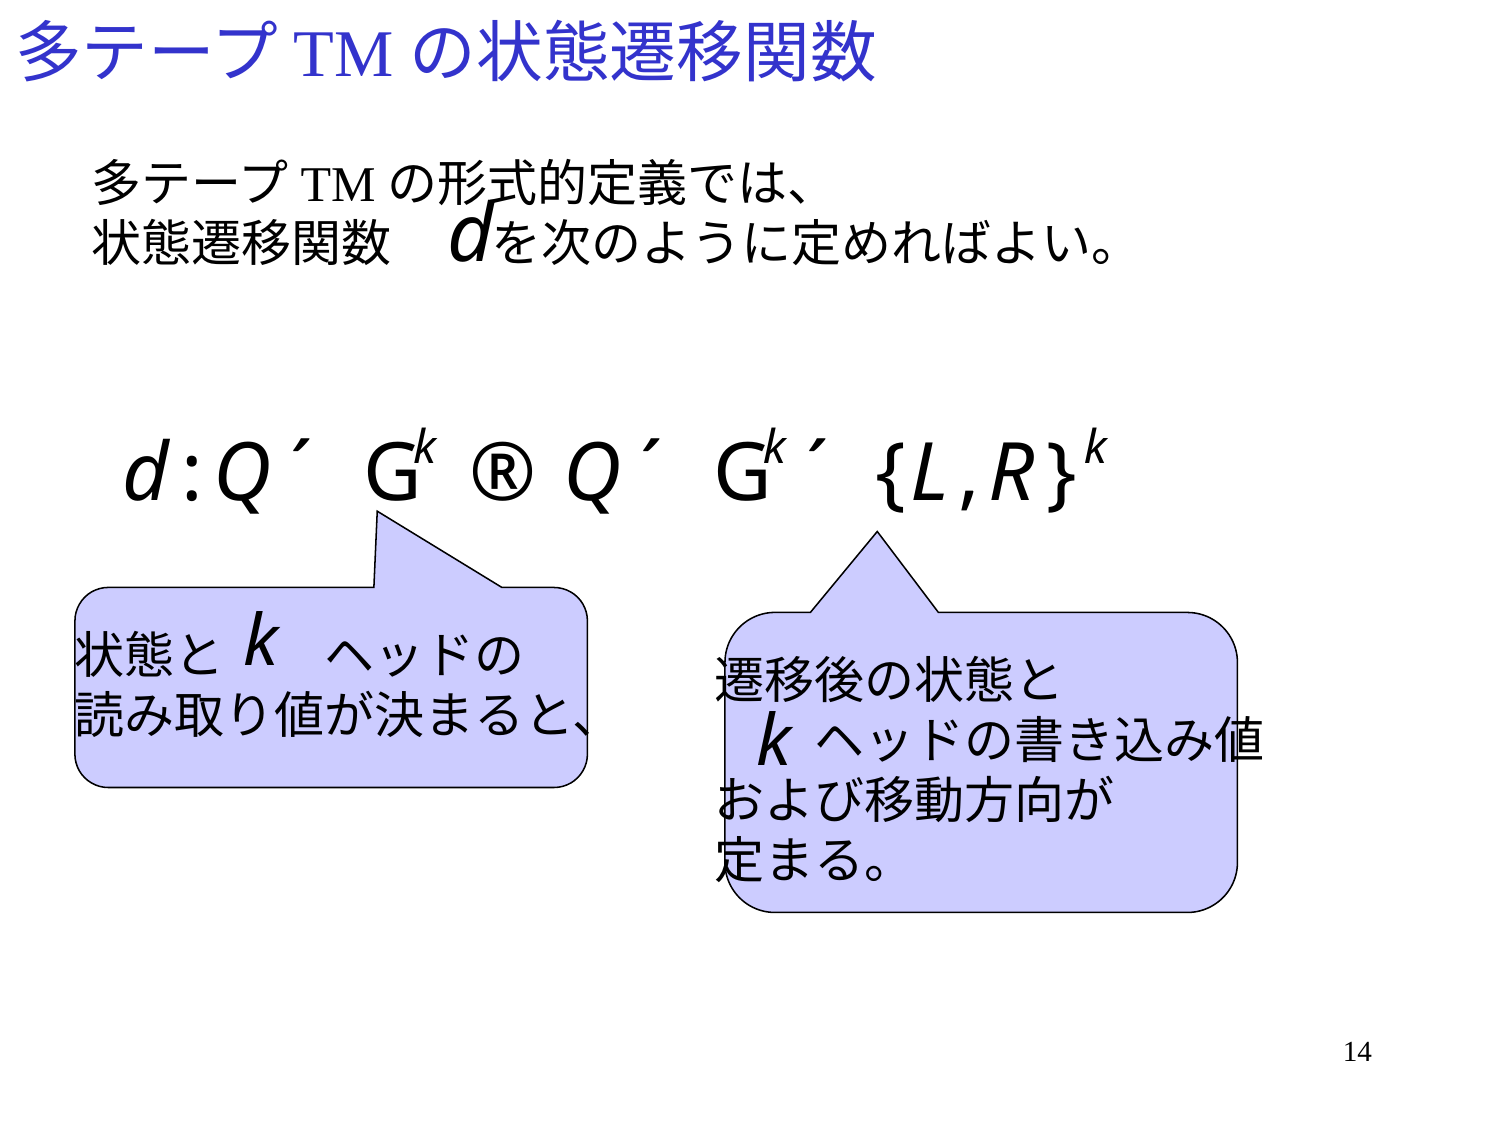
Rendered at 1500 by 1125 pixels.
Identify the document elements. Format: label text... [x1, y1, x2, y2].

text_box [437, 187, 499, 276]
text_box [75, 542, 587, 615]
text_box [74, 751, 588, 788]
slide_number 14 [1074, 1024, 1388, 1101]
title 多テープTMの状態遷移関数 [0, 0, 938, 101]
text_box 遷移後の状態と ヘッドの書き込み値 および移動方向が 定まる。 [699, 640, 1279, 896]
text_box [237, 599, 298, 678]
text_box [749, 699, 810, 778]
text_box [112, 412, 1127, 534]
text_box [737, 896, 1225, 913]
text_box [730, 542, 1233, 640]
text_box 多テープTMの形式的定義では、 状態遷移関数 を次のように定めればよい。 [76, 144, 1157, 279]
text_box 状態と ヘッドの 読み取り値が決まると、 [59, 615, 638, 751]
